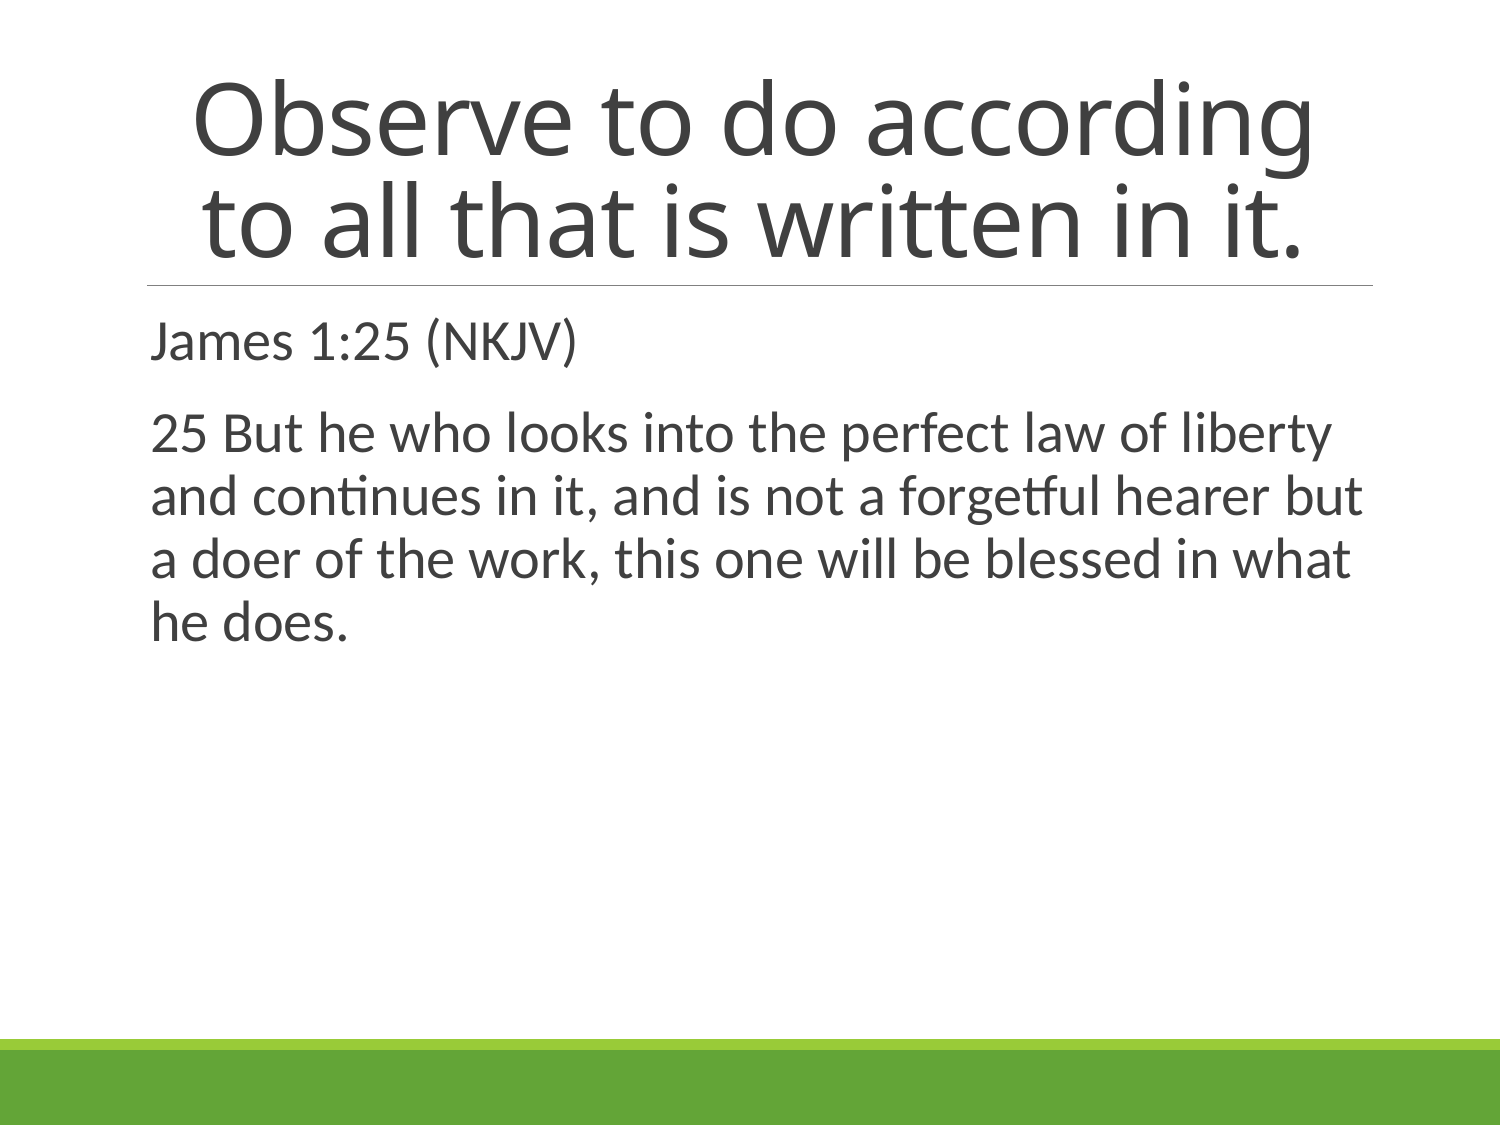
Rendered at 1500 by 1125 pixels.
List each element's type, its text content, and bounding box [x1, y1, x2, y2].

list James 1:25 (NKJV) 25 But he who looks into the perfect law of liberty and continues in it, and is not a forgetful hearer but a doer of the work, this one will be blessed in what he does. [135, 302, 1373, 963]
title Observe to do according to all that is written in it. [135, 47, 1373, 285]
